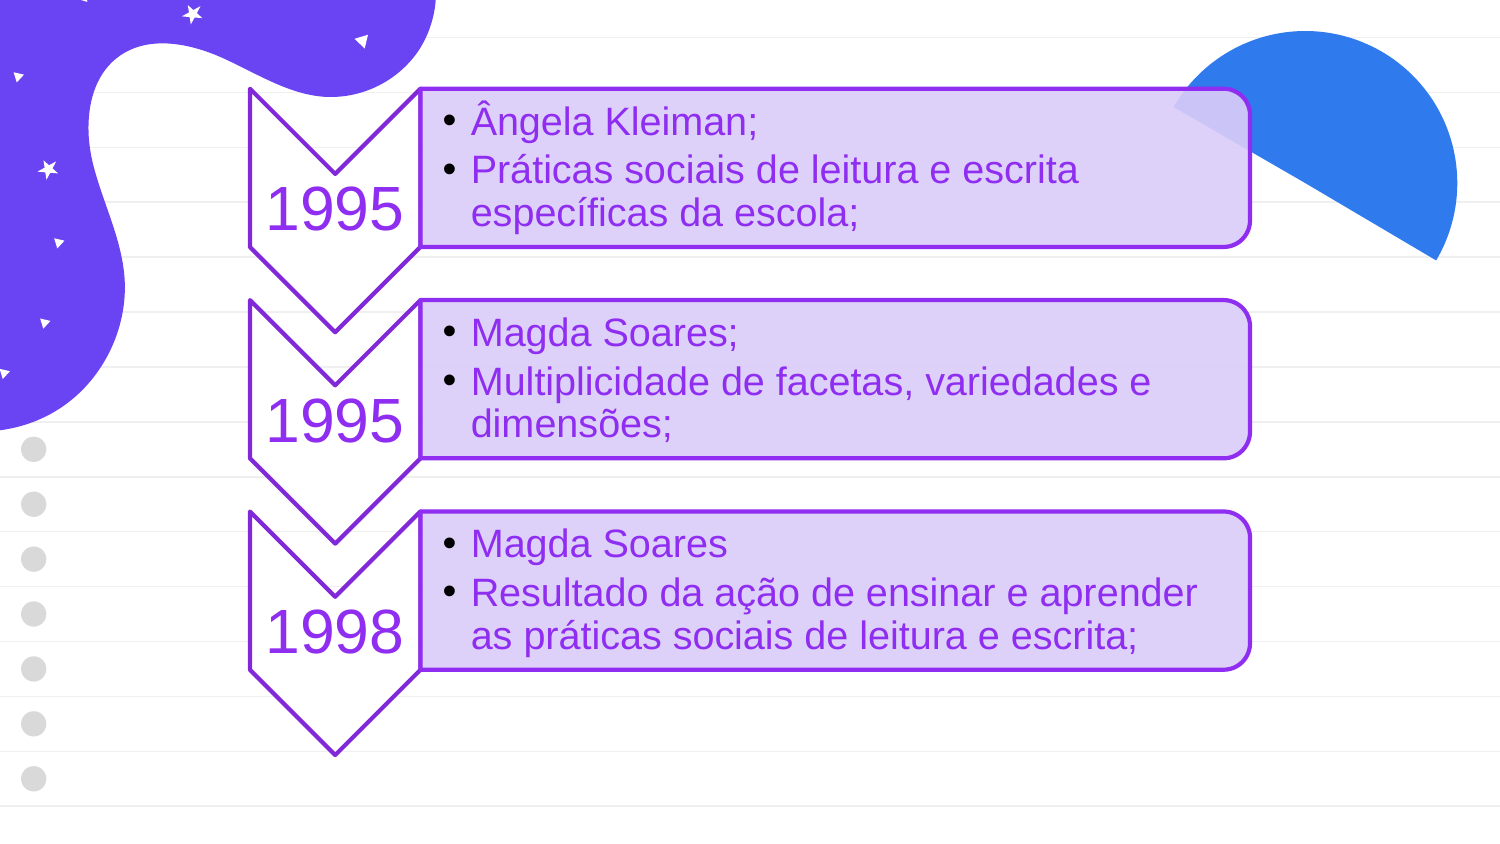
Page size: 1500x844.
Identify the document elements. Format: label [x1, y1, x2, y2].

text_box [249, 88, 1251, 756]
